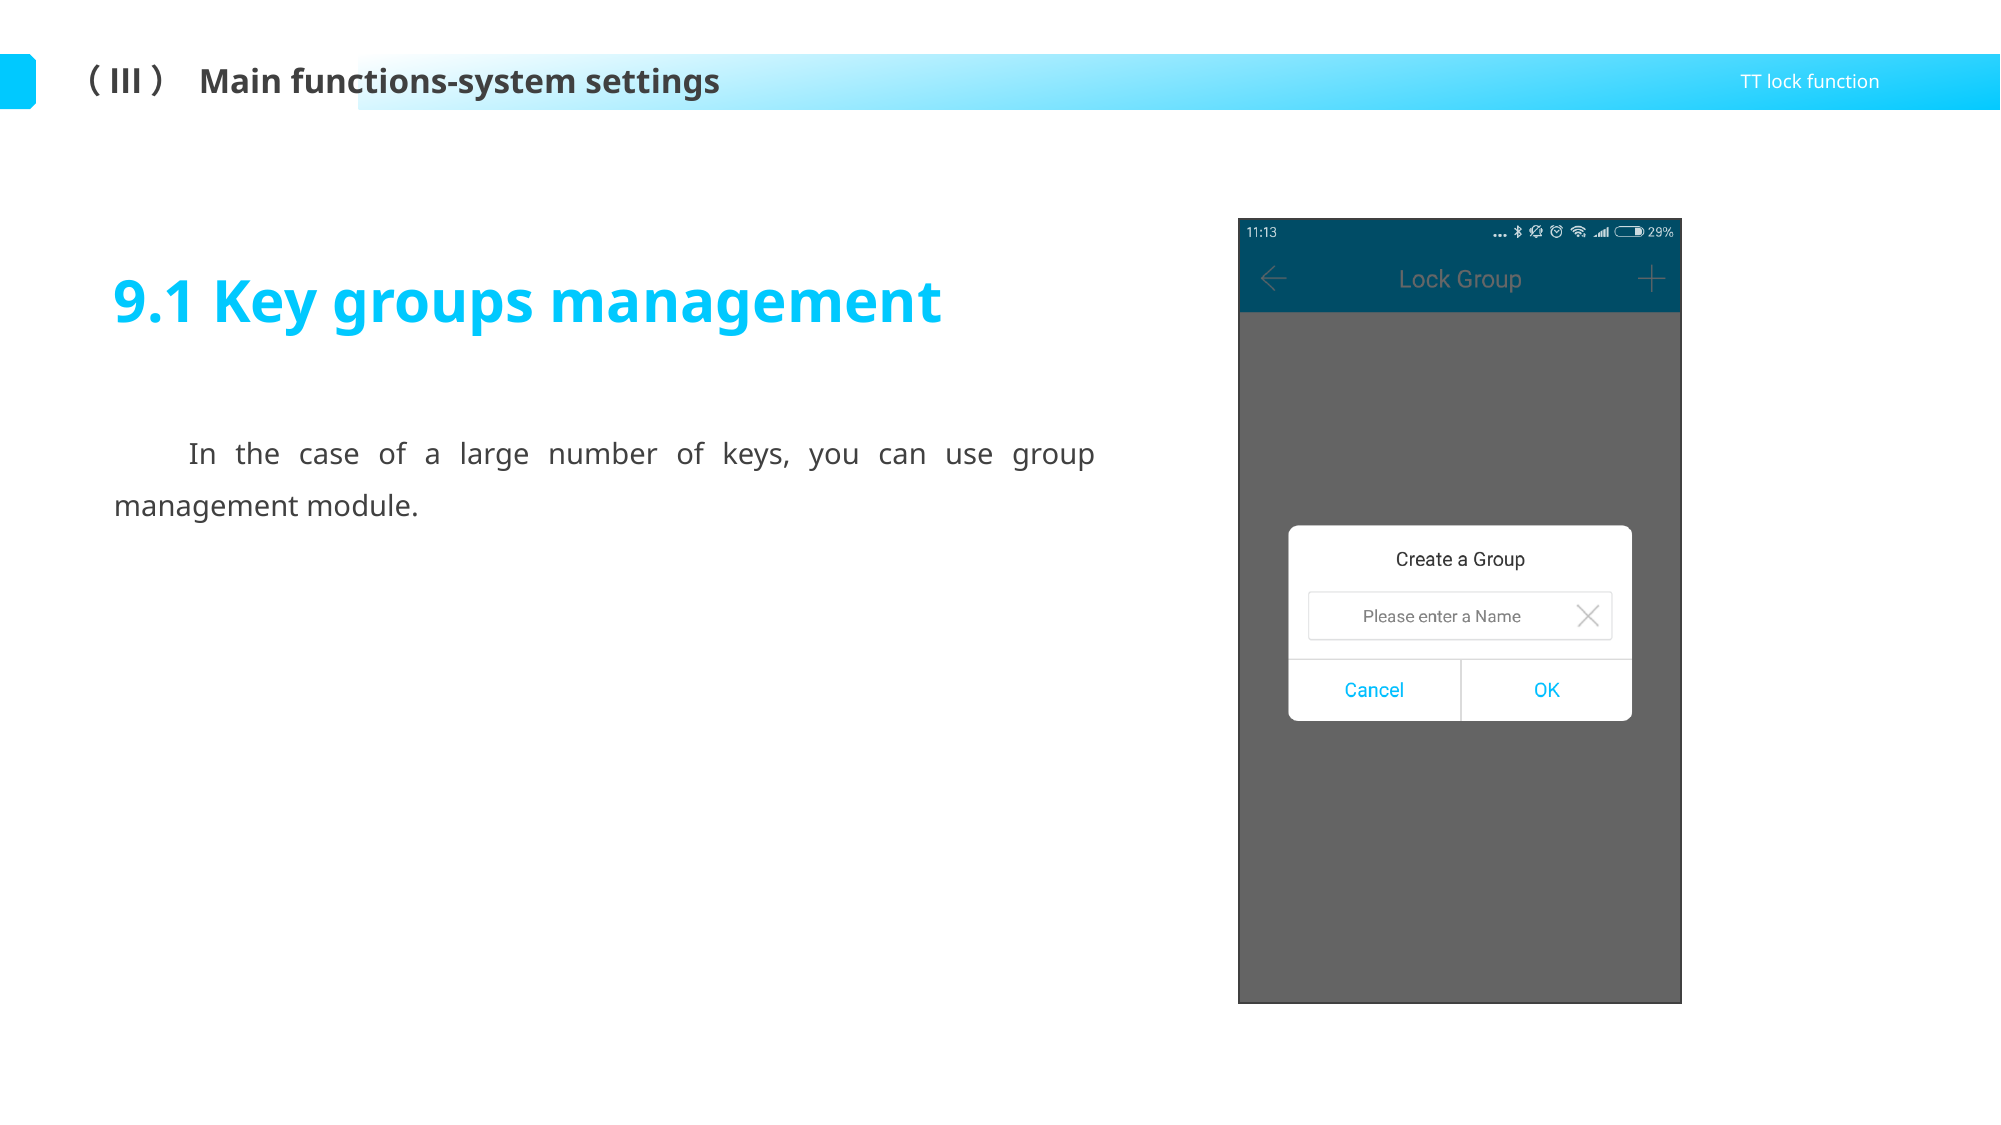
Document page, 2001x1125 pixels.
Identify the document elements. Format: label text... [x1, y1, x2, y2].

picture [1401, 271, 1410, 287]
text_box In the case of a large number of keys, you can use group management module. [99, 410, 1111, 583]
picture [1572, 228, 1583, 236]
picture [1514, 275, 1520, 285]
picture [1636, 227, 1642, 236]
picture [1599, 228, 1608, 236]
text_box [0, 53, 37, 111]
text_box 9.1 Key groups management [99, 256, 1111, 342]
text_box TT lock function [1725, 62, 1895, 100]
picture [1476, 275, 1481, 287]
text_box （ Ⅲ ） Main functions-system settings [53, 52, 736, 108]
picture [1239, 313, 1681, 1003]
text_box [357, 53, 2000, 110]
picture [1441, 270, 1445, 287]
